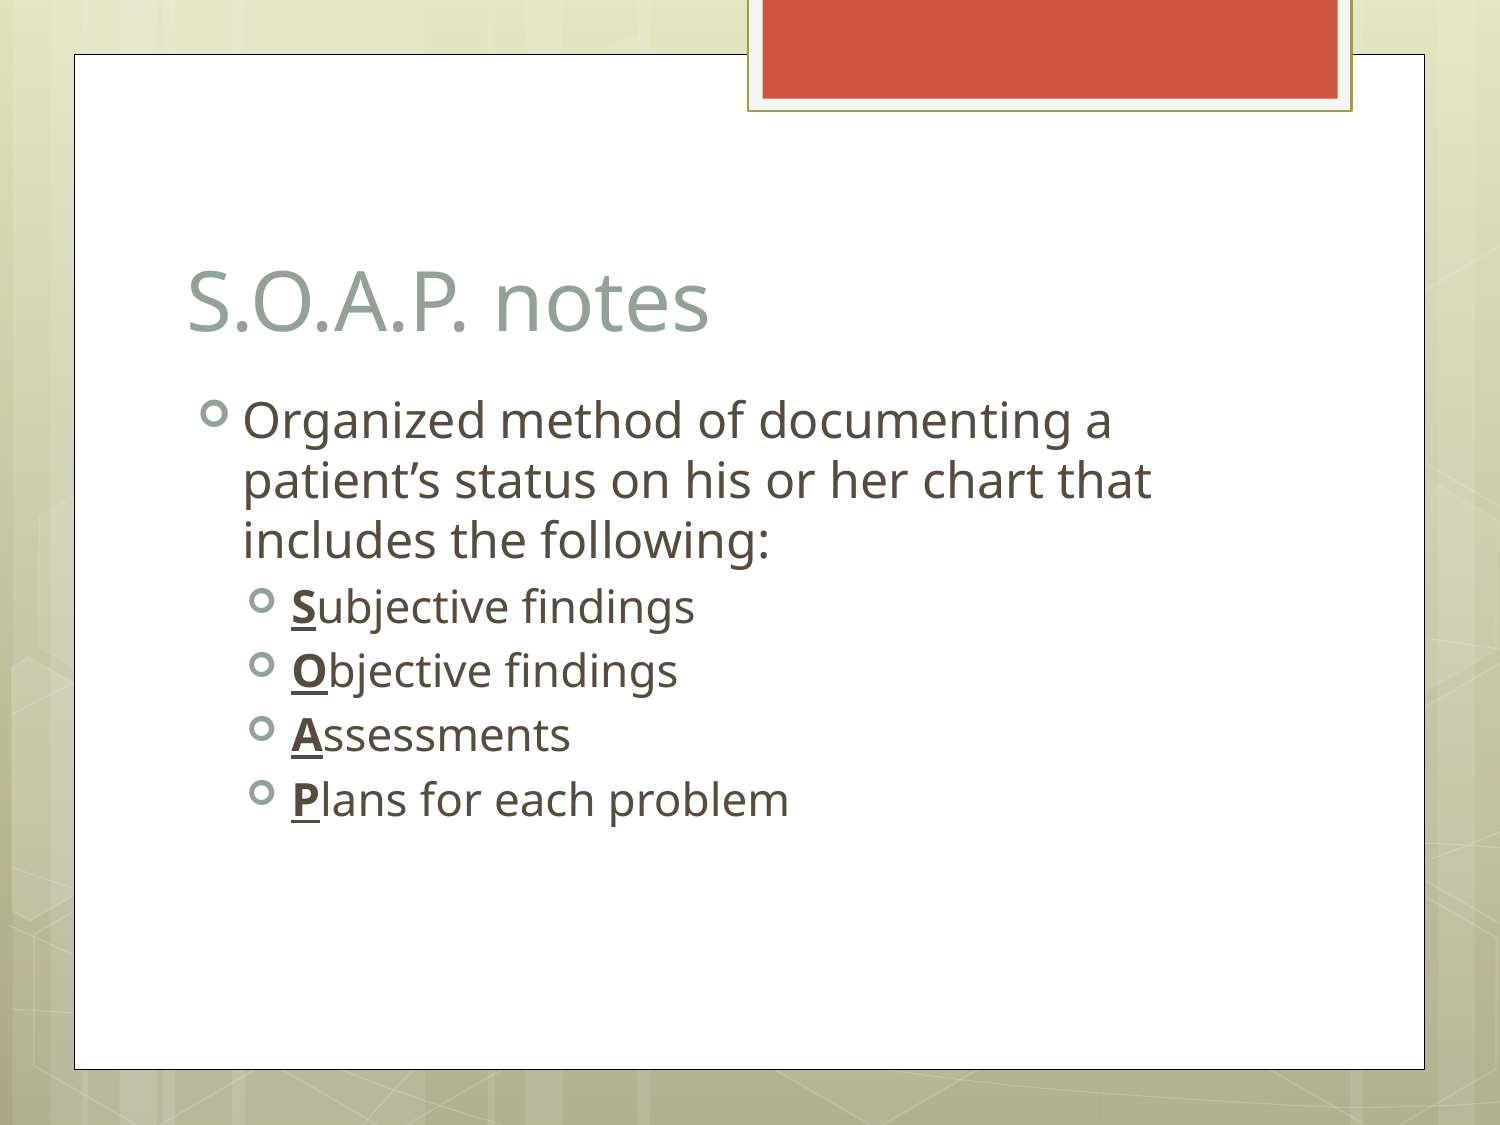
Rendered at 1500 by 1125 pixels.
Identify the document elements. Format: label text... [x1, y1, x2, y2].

title S.O.A.P. notes [171, 168, 1324, 357]
list Organized method of documenting a patient’s status on his or her chart that includes the following: Subjective findings Objective findings Assessments Plans for each problem [171, 381, 1283, 957]
